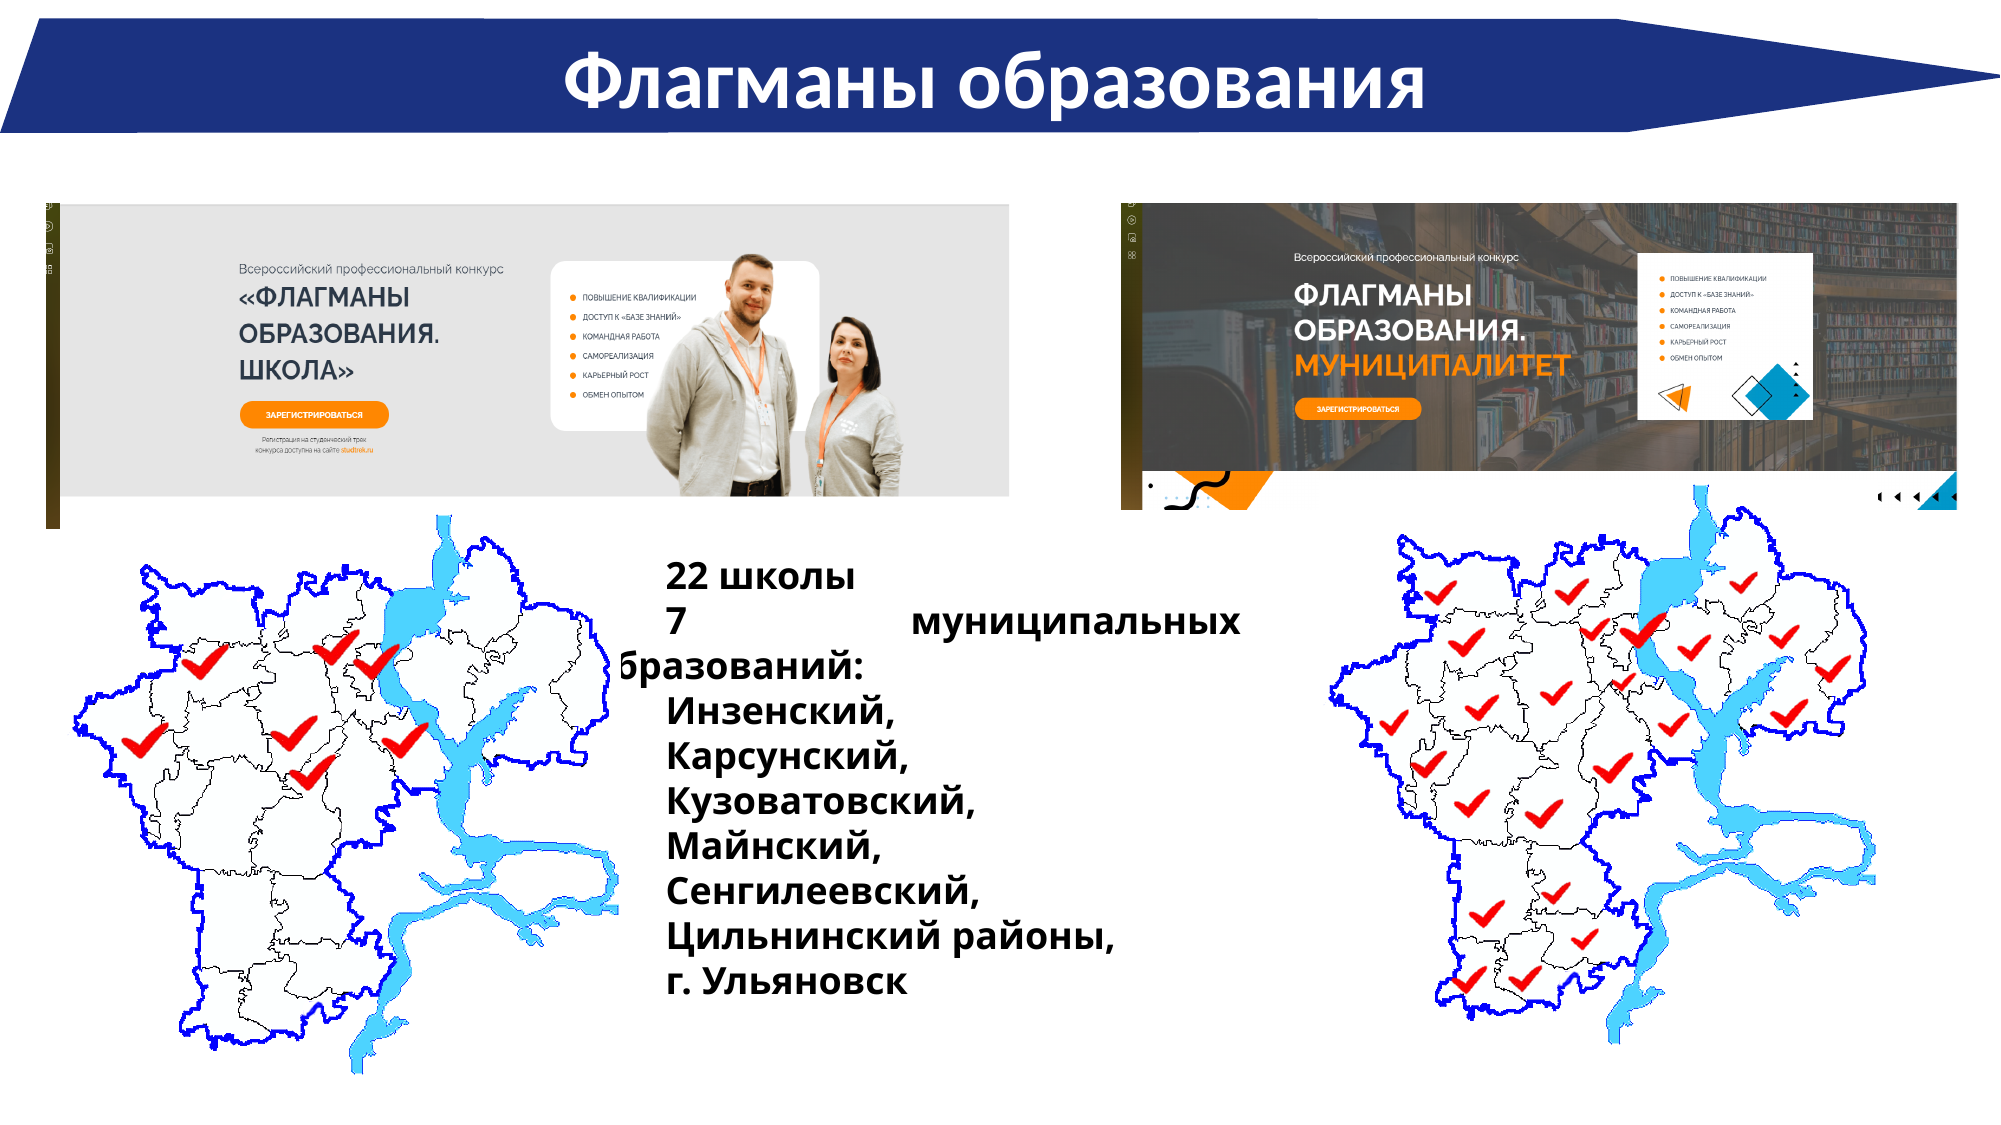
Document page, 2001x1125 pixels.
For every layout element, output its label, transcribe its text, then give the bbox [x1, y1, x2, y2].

picture [46, 203, 1010, 1078]
text_box 22 школы 7 муниципальных образований: Инзенский, Карсунский, Кузоватовский, Майнский, Сенгилеевский, Цильнинский районы, г. Ульяновск [621, 544, 1256, 1010]
text_box Флагманы образования [0, 17, 2000, 134]
picture [1120, 203, 1959, 1048]
